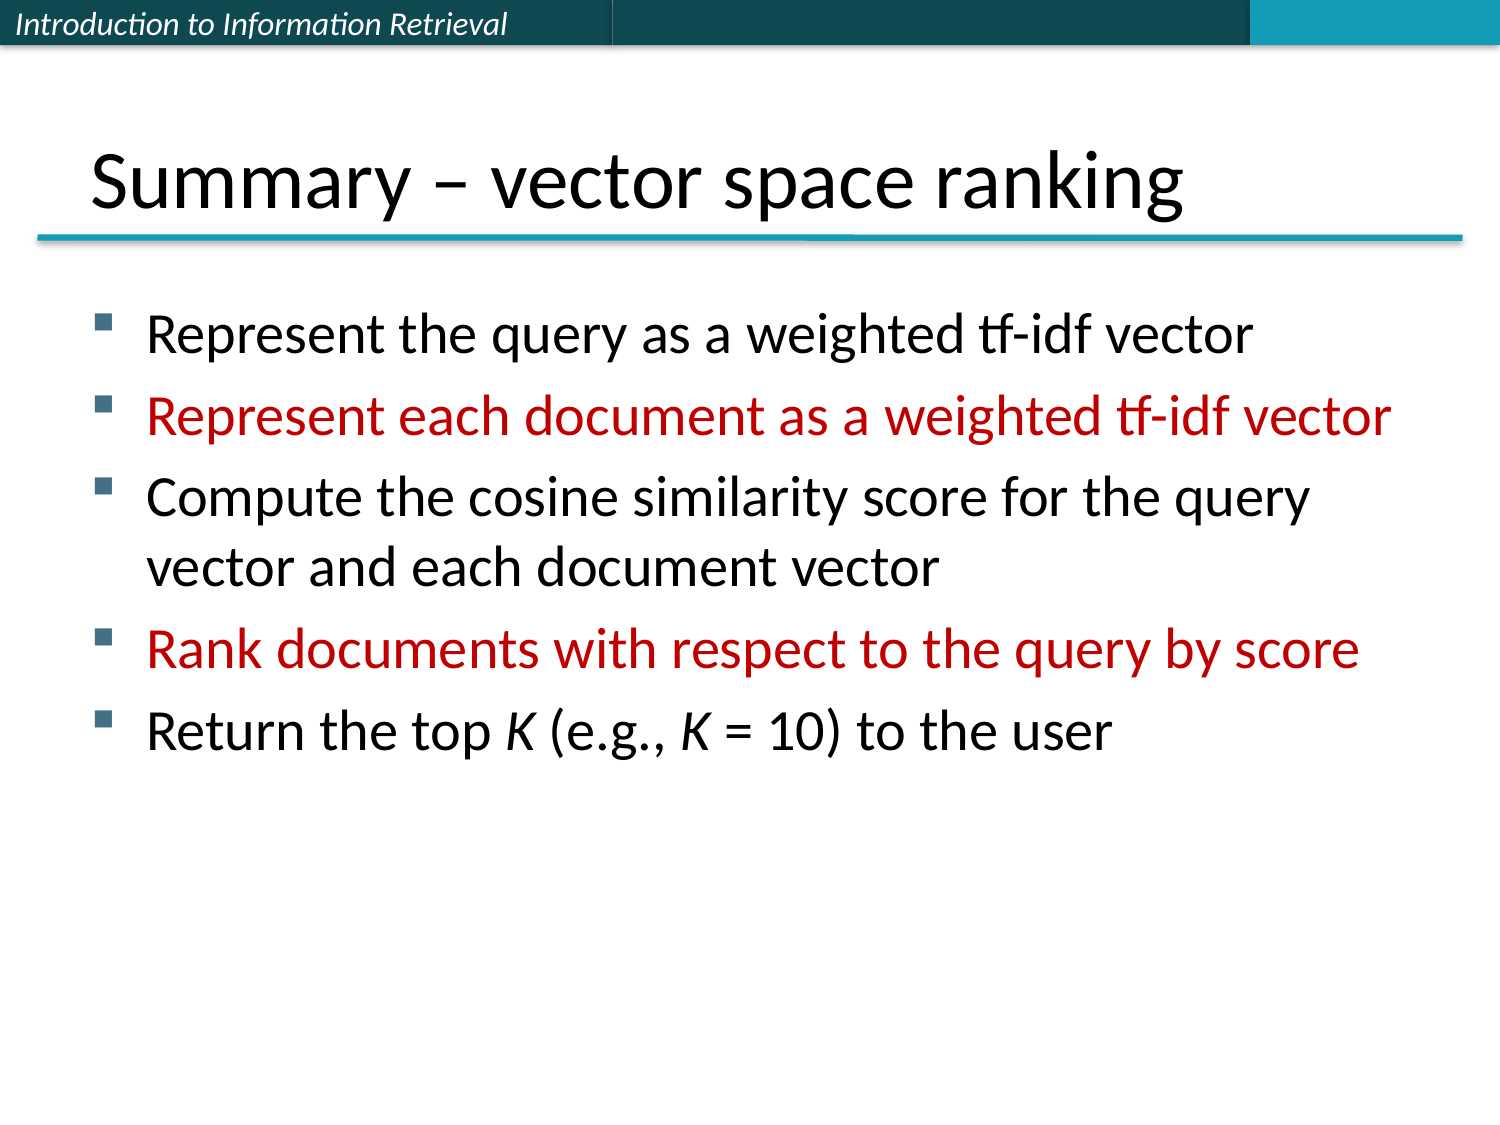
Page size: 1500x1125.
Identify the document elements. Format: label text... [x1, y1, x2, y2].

list Represent the query as a weighted tf-idf vector Represent each document as a weighted tf-idf vector Compute the cosine similarity score for the query vector and each document vector Rank documents with respect to the query by score Return the top K (e.g., K = 10) to the user [75, 287, 1438, 1088]
title Summary – vector space ranking [75, 45, 1425, 233]
